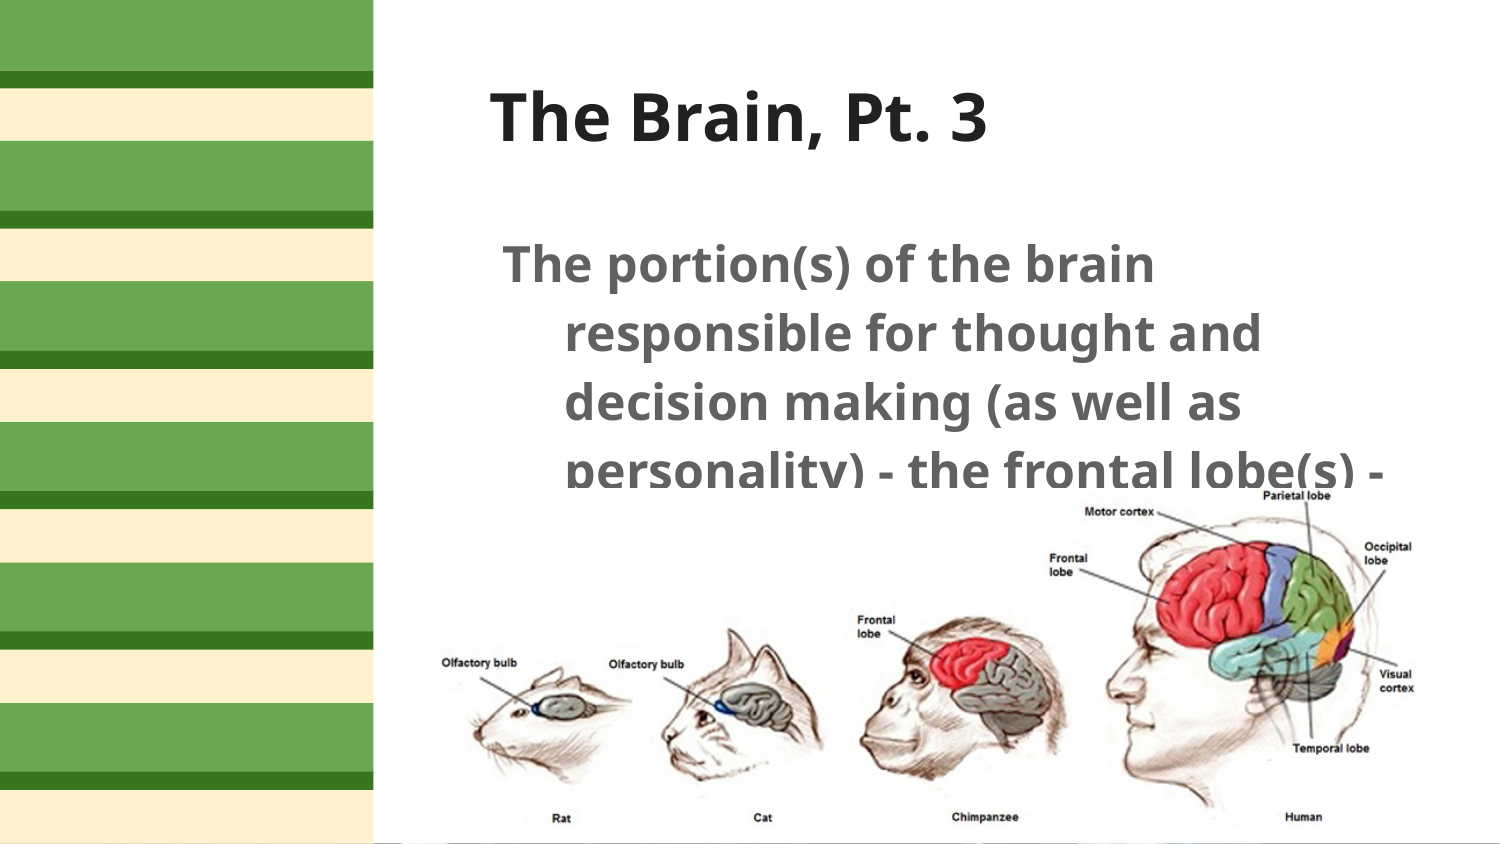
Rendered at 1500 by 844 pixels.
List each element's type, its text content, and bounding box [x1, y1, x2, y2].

title The Brain, Pt. 3 [474, 16, 1417, 171]
picture [440, 488, 1417, 827]
list The portion(s) of the brain responsible for thought and decision making (as well as personality) - the frontal lobe(s) - developed last. [474, 208, 1417, 487]
